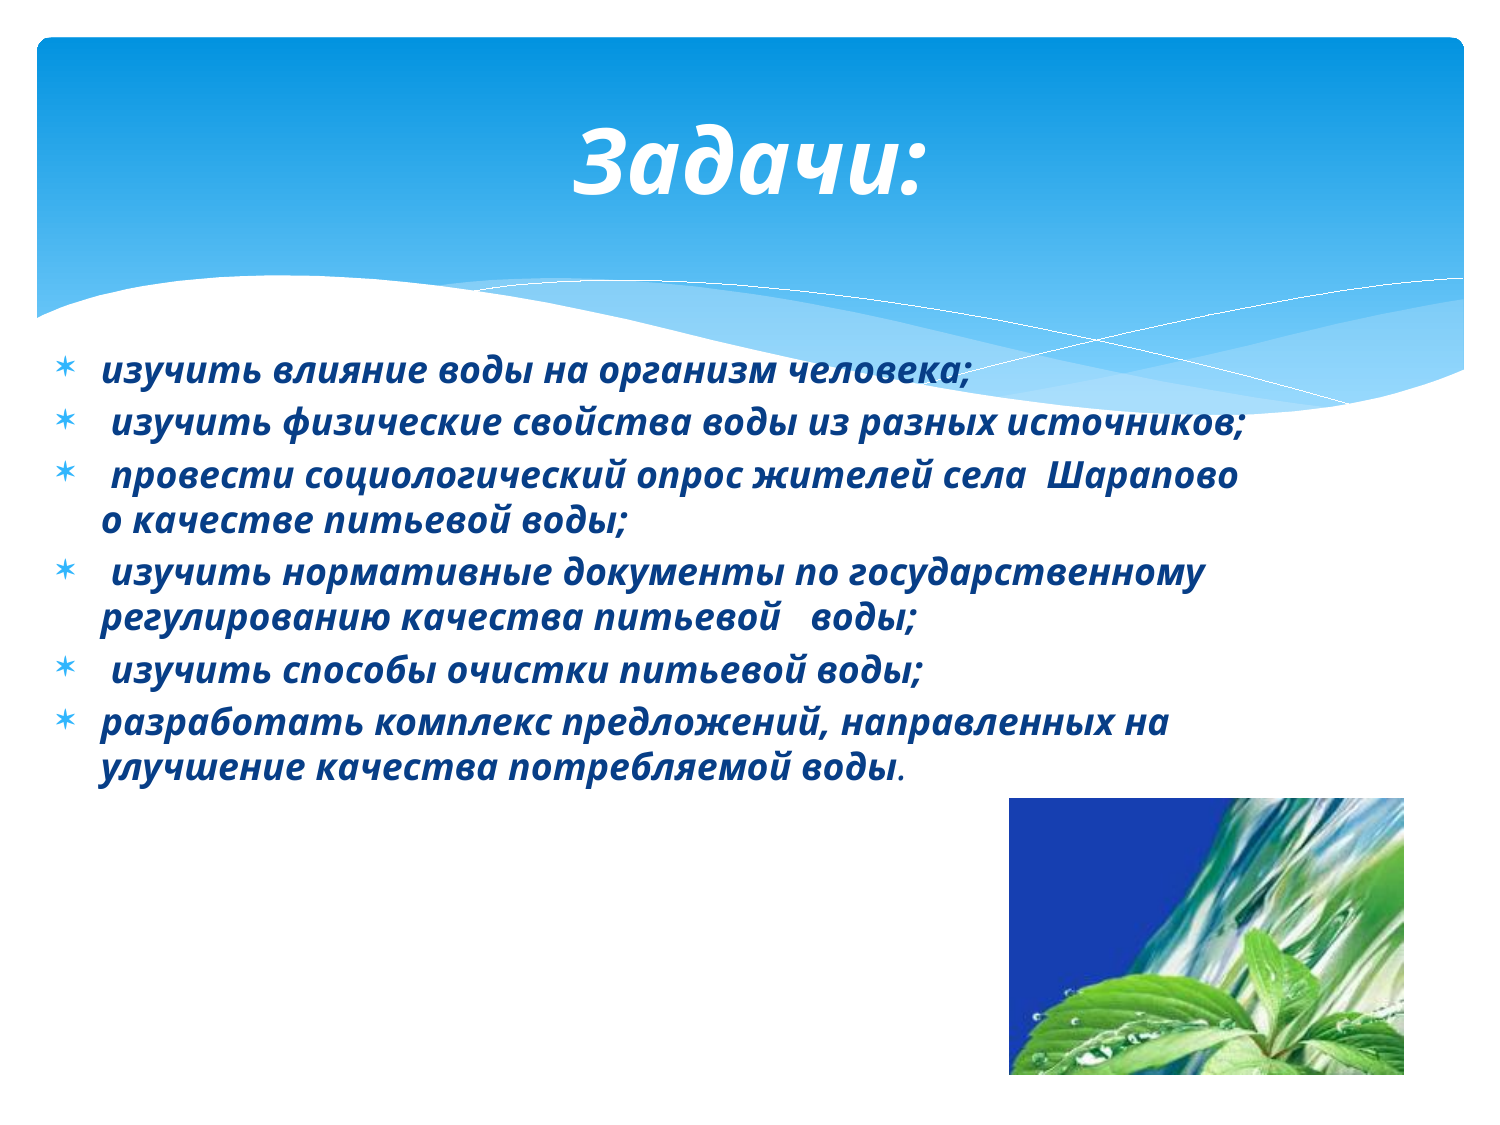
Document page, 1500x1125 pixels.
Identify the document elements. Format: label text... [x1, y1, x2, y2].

title Задачи: [75, 55, 1425, 261]
picture [1009, 798, 1404, 1075]
list изучить влияние воды на организм человека; изучить физические свойства воды из разных источников; провести социологический опрос жителей села Шарапово о качестве питьевой воды; изучить нормативные документы по государственному регулированию качества питьевой воды; изучить способы очистки питьевой воды; разработать комплекс предложений, направленных на улучшение качества потребляемой воды. [41, 338, 1282, 882]
